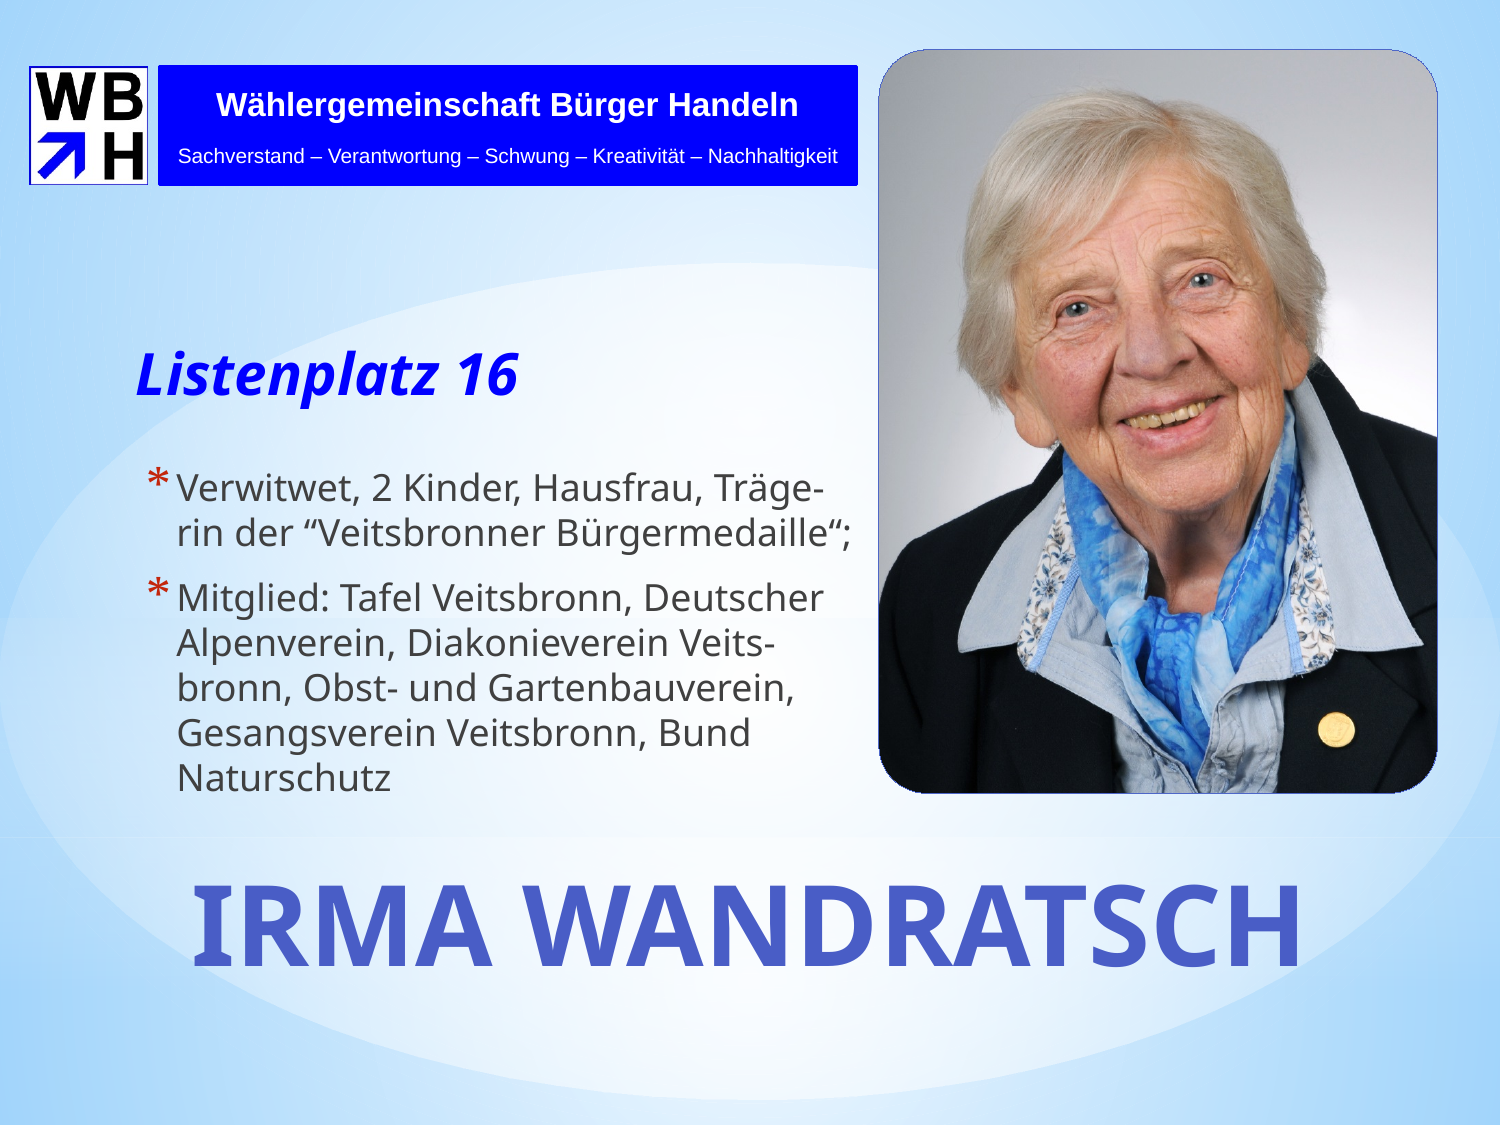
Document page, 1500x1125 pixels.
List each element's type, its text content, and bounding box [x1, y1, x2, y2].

picture [878, 49, 1438, 794]
text_box Listenplatz 16 [113, 329, 848, 420]
text_box Verwitwet, 2 Kinder, Hausfrau, Träge-rin der “Veitsbronner Bürgermedaille“; Mitglied: Tafel Veitsbronn, Deutscher Alpenverein, Diakonieverein Veits-bronn, Obst- und Gartenbauverein, Gesangsverein Veitsbronn, Bund Naturschutz [123, 456, 872, 728]
title Irma Wandratsch [0, 846, 1500, 1034]
picture [29, 66, 148, 185]
